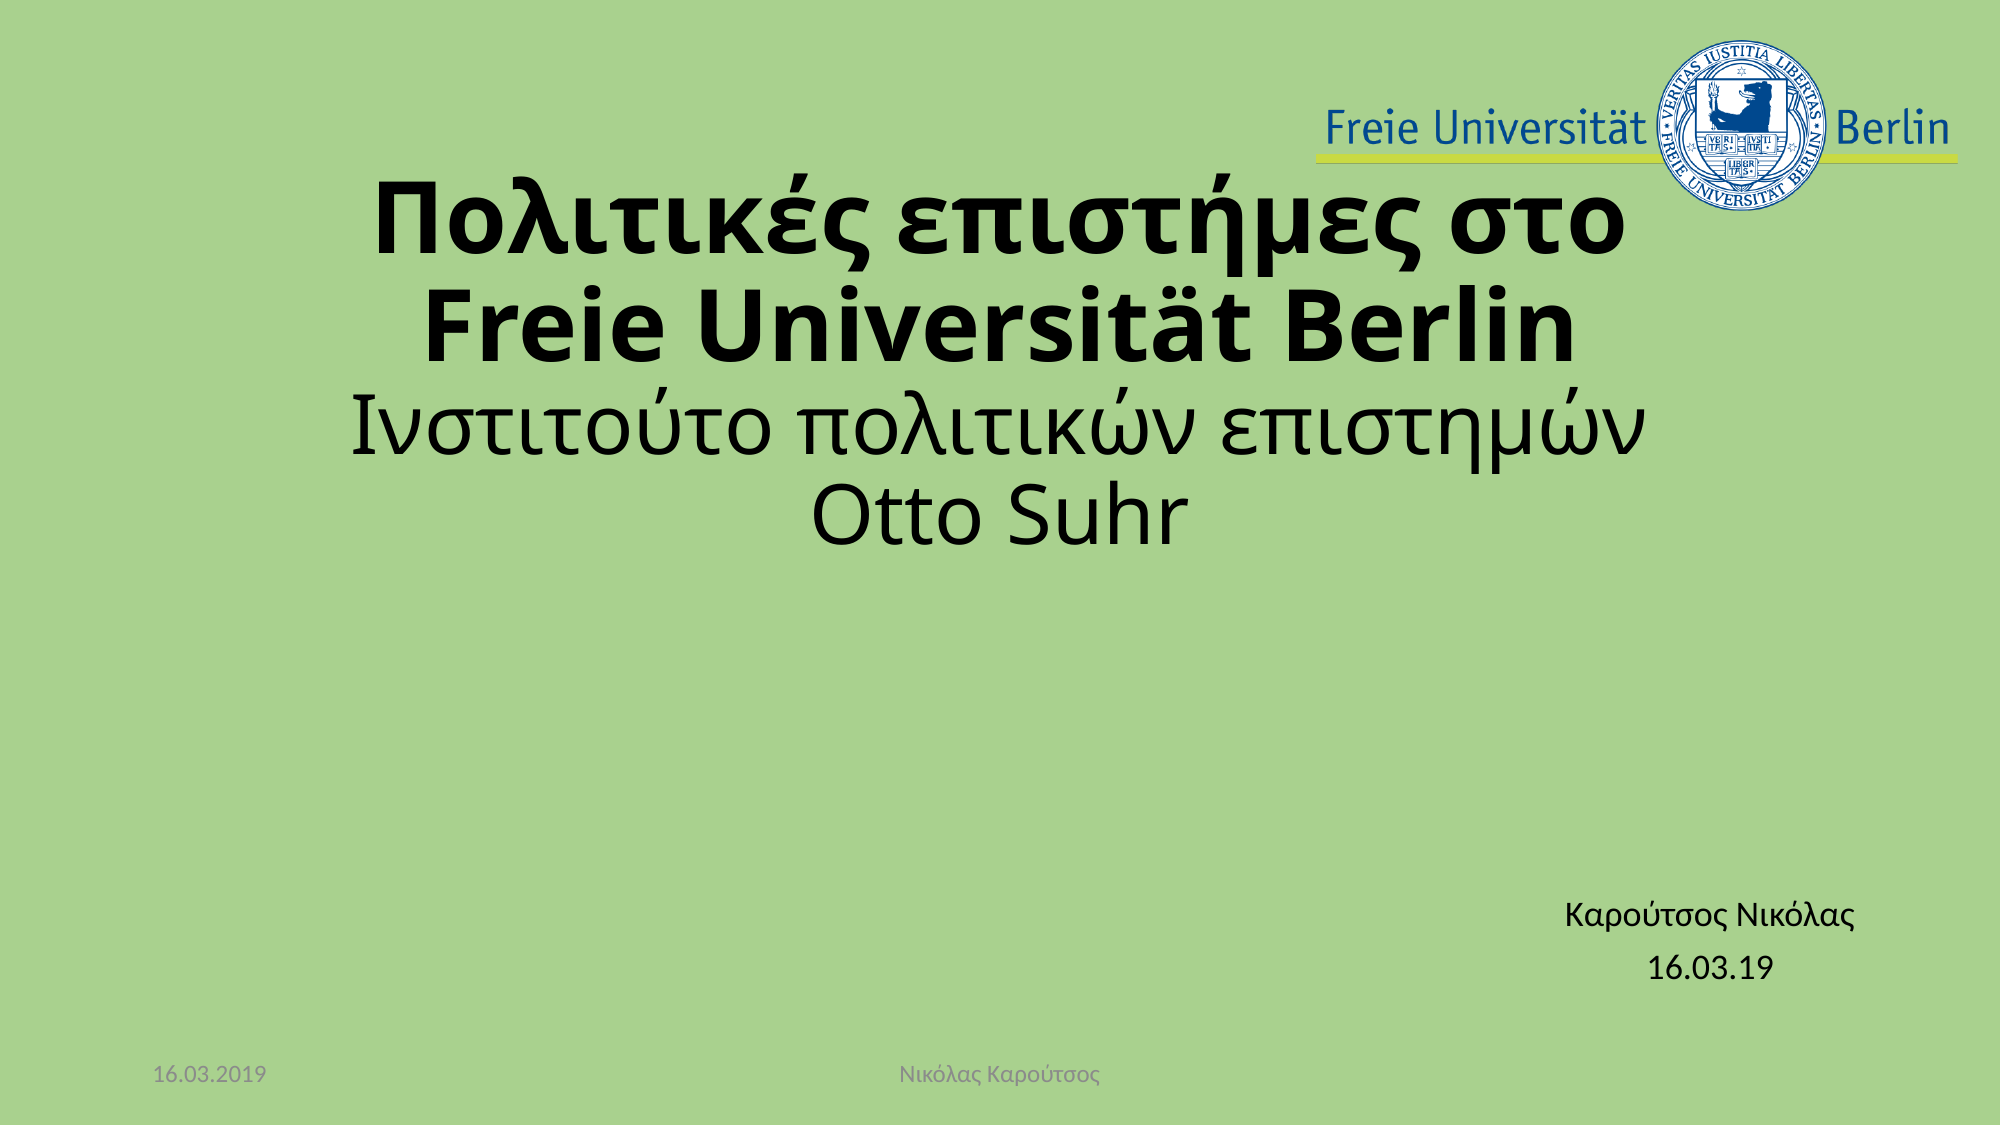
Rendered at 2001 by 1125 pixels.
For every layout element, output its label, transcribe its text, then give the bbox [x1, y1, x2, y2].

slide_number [137, 1042, 588, 1103]
title Πολιτικές επιστήμες στο Freie Universität Berlin Ινστιτούτο πολιτικών επιστημών Otto Suhr [249, 237, 1750, 571]
subtitle Καρούτσος Νικόλας 16.03.19 [1462, 887, 1958, 996]
picture [1316, 40, 1958, 211]
footer Νικόλας Καρούτσος [662, 1042, 1338, 1103]
